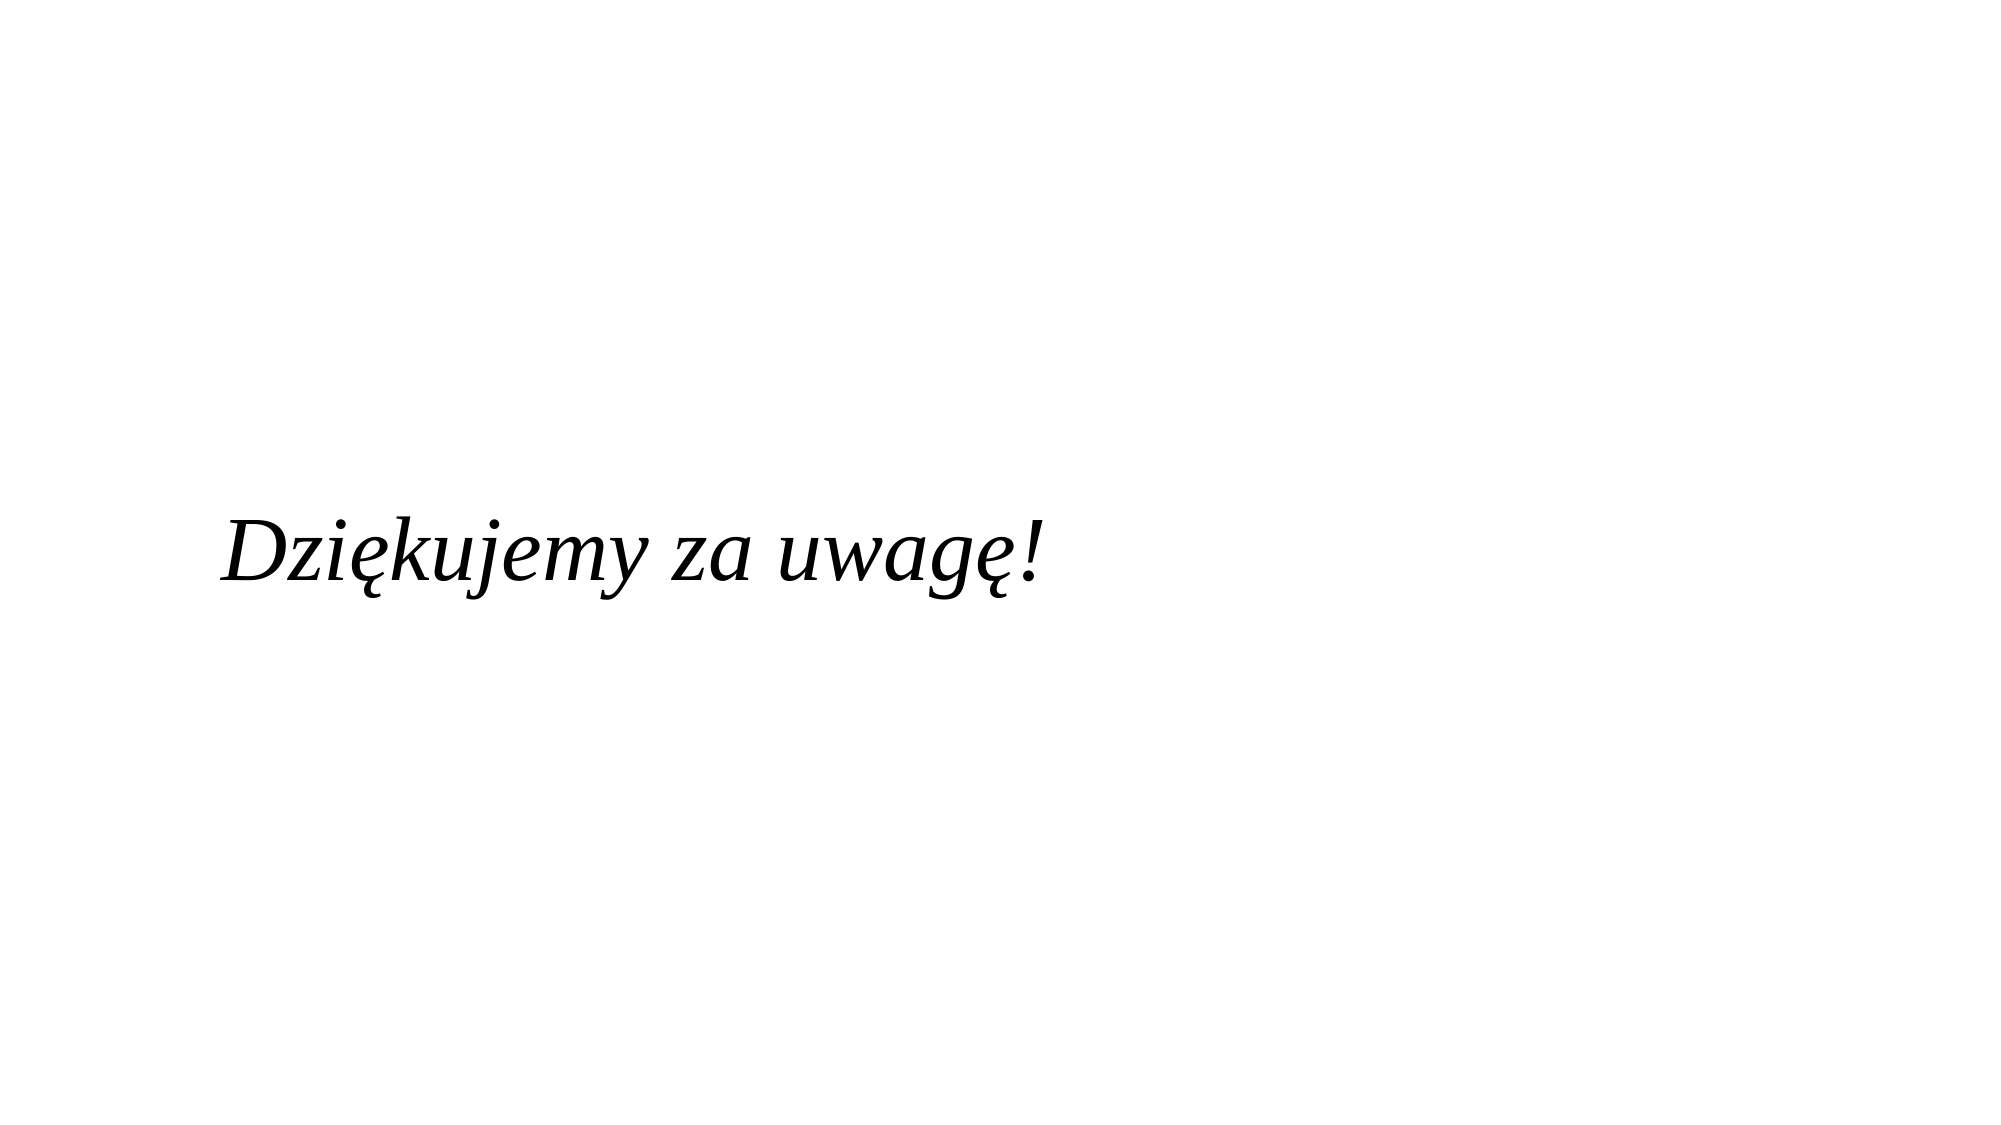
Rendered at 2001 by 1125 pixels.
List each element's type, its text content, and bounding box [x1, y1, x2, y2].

text_box Dziękujemy za uwagę! [206, 441, 1932, 660]
